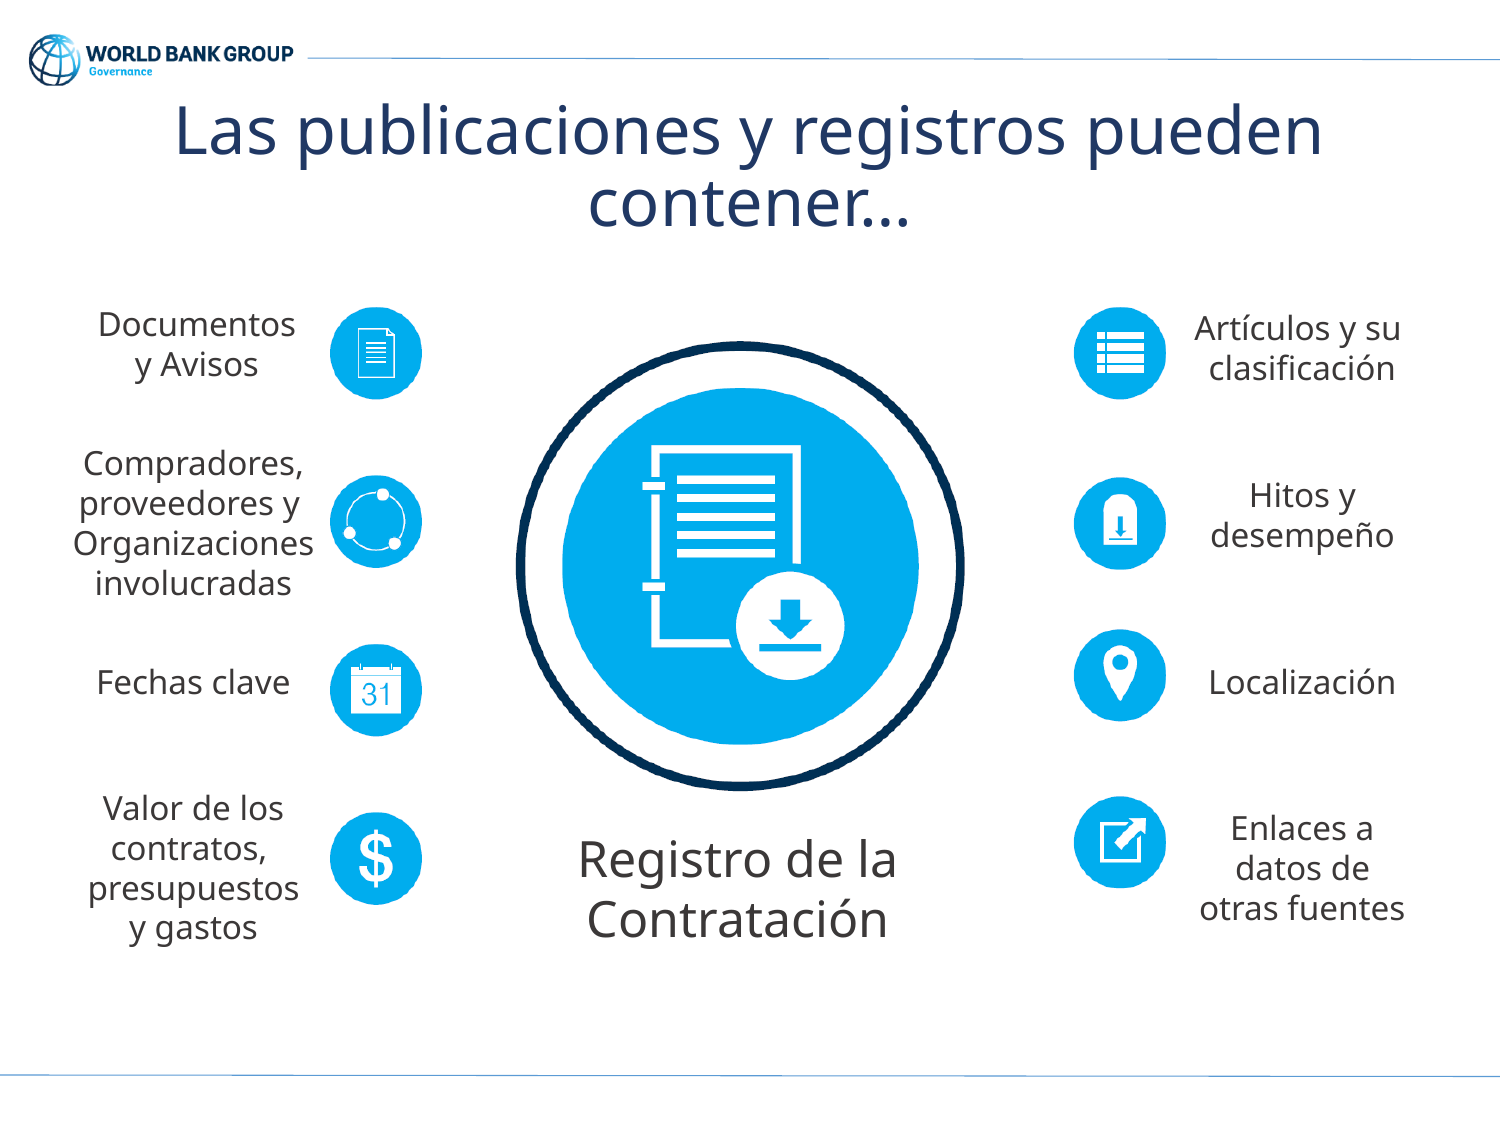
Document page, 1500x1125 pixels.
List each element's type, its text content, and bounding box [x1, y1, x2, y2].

text_box Artículos y su clasificación [1178, 299, 1428, 395]
text_box Compradores, proveedores y Organizaciones involucradas [45, 434, 321, 610]
text_box Fechas clave [68, 653, 319, 709]
text_box Documentos y Avisos [71, 295, 321, 391]
text_box Localización [1178, 653, 1428, 709]
picture [321, 295, 1178, 919]
text_box Valor de los contratos, presupuestos y gastos [68, 779, 319, 954]
text_box Enlaces a datos de otras fuentes [1177, 800, 1428, 935]
title Las publicaciones y registros pueden contener… [103, 59, 1397, 278]
picture [25, 29, 296, 90]
text_box Registro de la Contratación [535, 919, 940, 955]
text_box Hitos y desempeño [1178, 466, 1428, 562]
